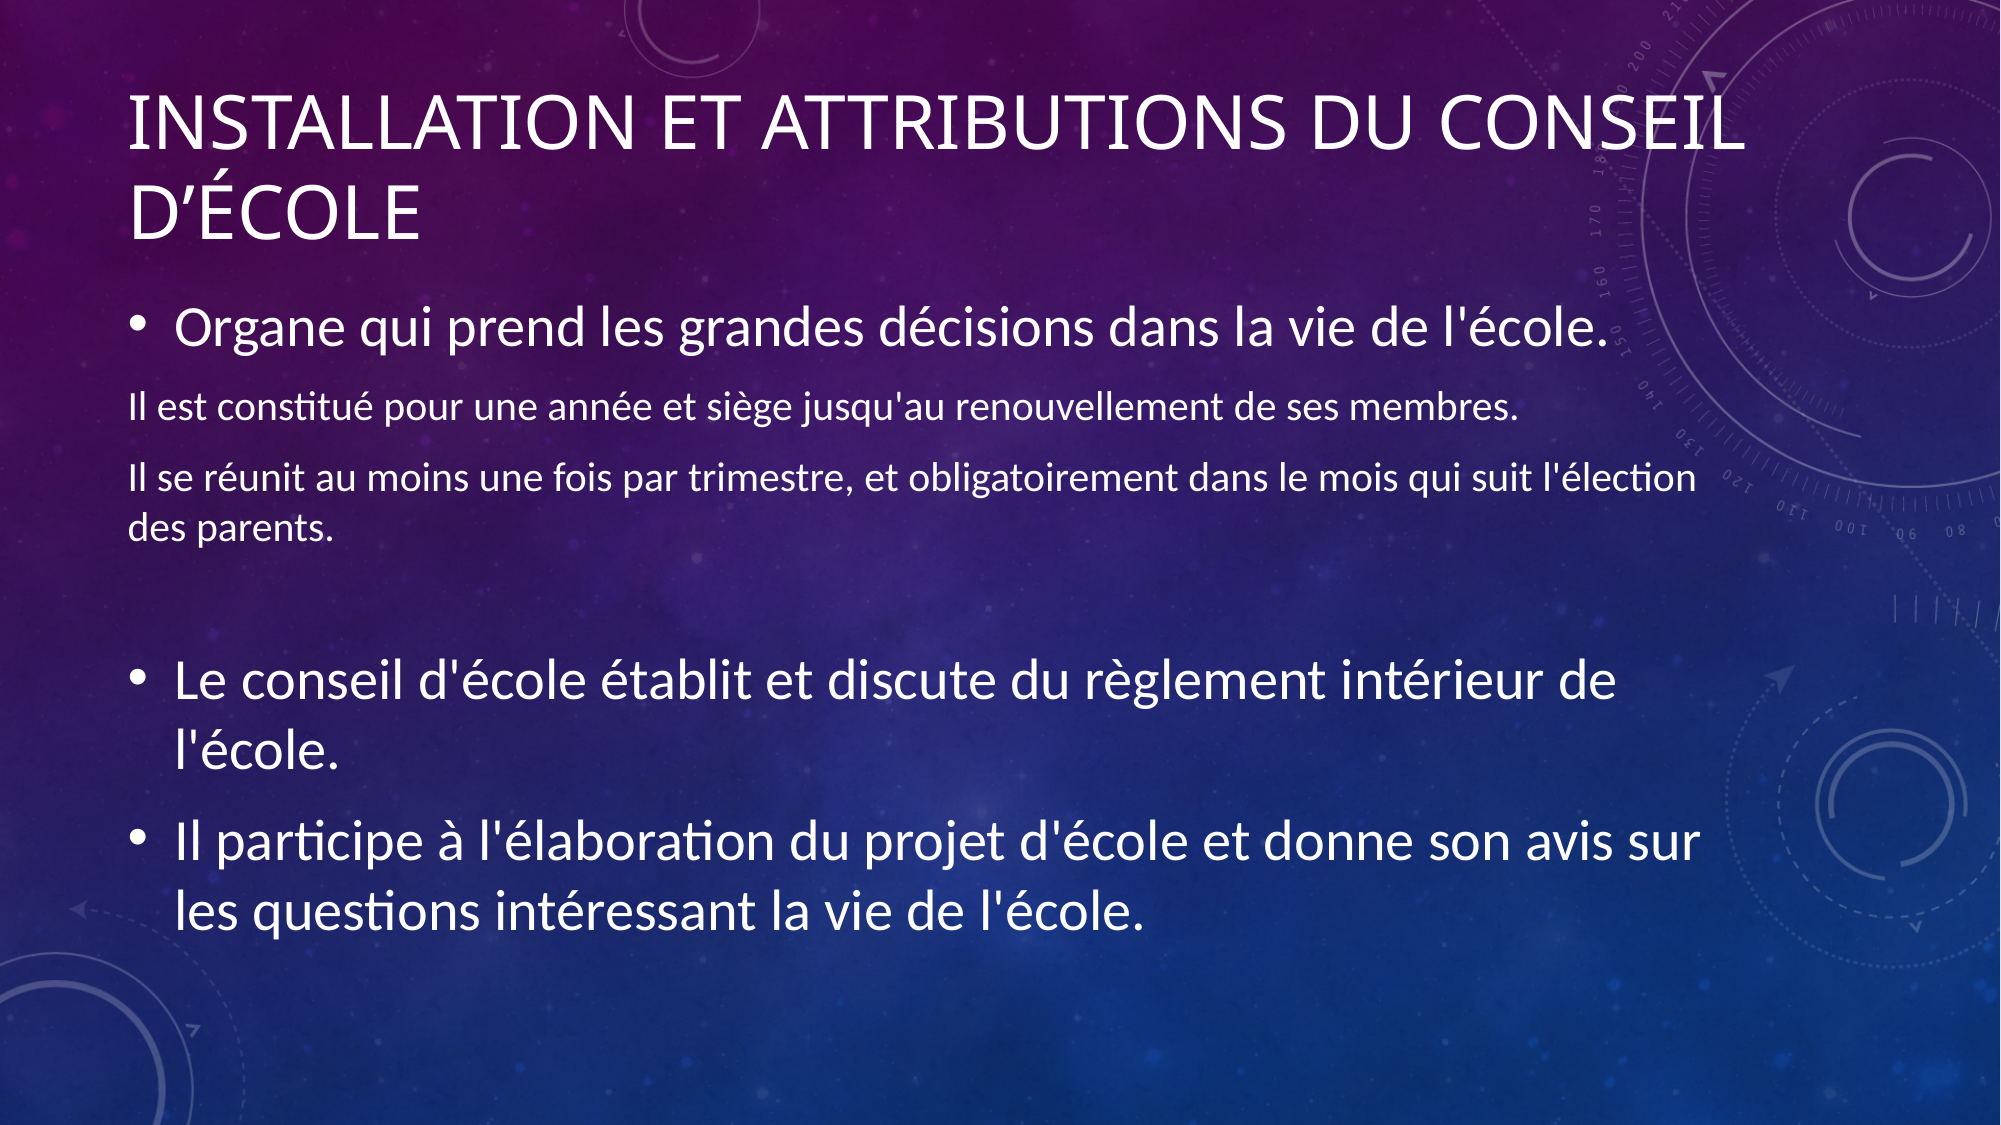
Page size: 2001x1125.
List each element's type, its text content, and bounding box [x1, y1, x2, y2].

list Organe qui prend les grandes décisions dans la vie de l'école. Il est constitué pour une année et siège jusqu'au renouvellement de ses membres. Il se réunit au moins une fois par trimestre, et obligatoirement dans le mois qui suit l'élection des parents. Le conseil d'école établit et discute du règlement intérieur de l'école. Il participe à l'élaboration du projet d'école et donne son avis sur les questions intéressant la vie de l'école. [112, 280, 1775, 1065]
picture [0, 0, 2001, 1125]
title Installation et attributions du conseil d’école [112, 99, 1775, 229]
